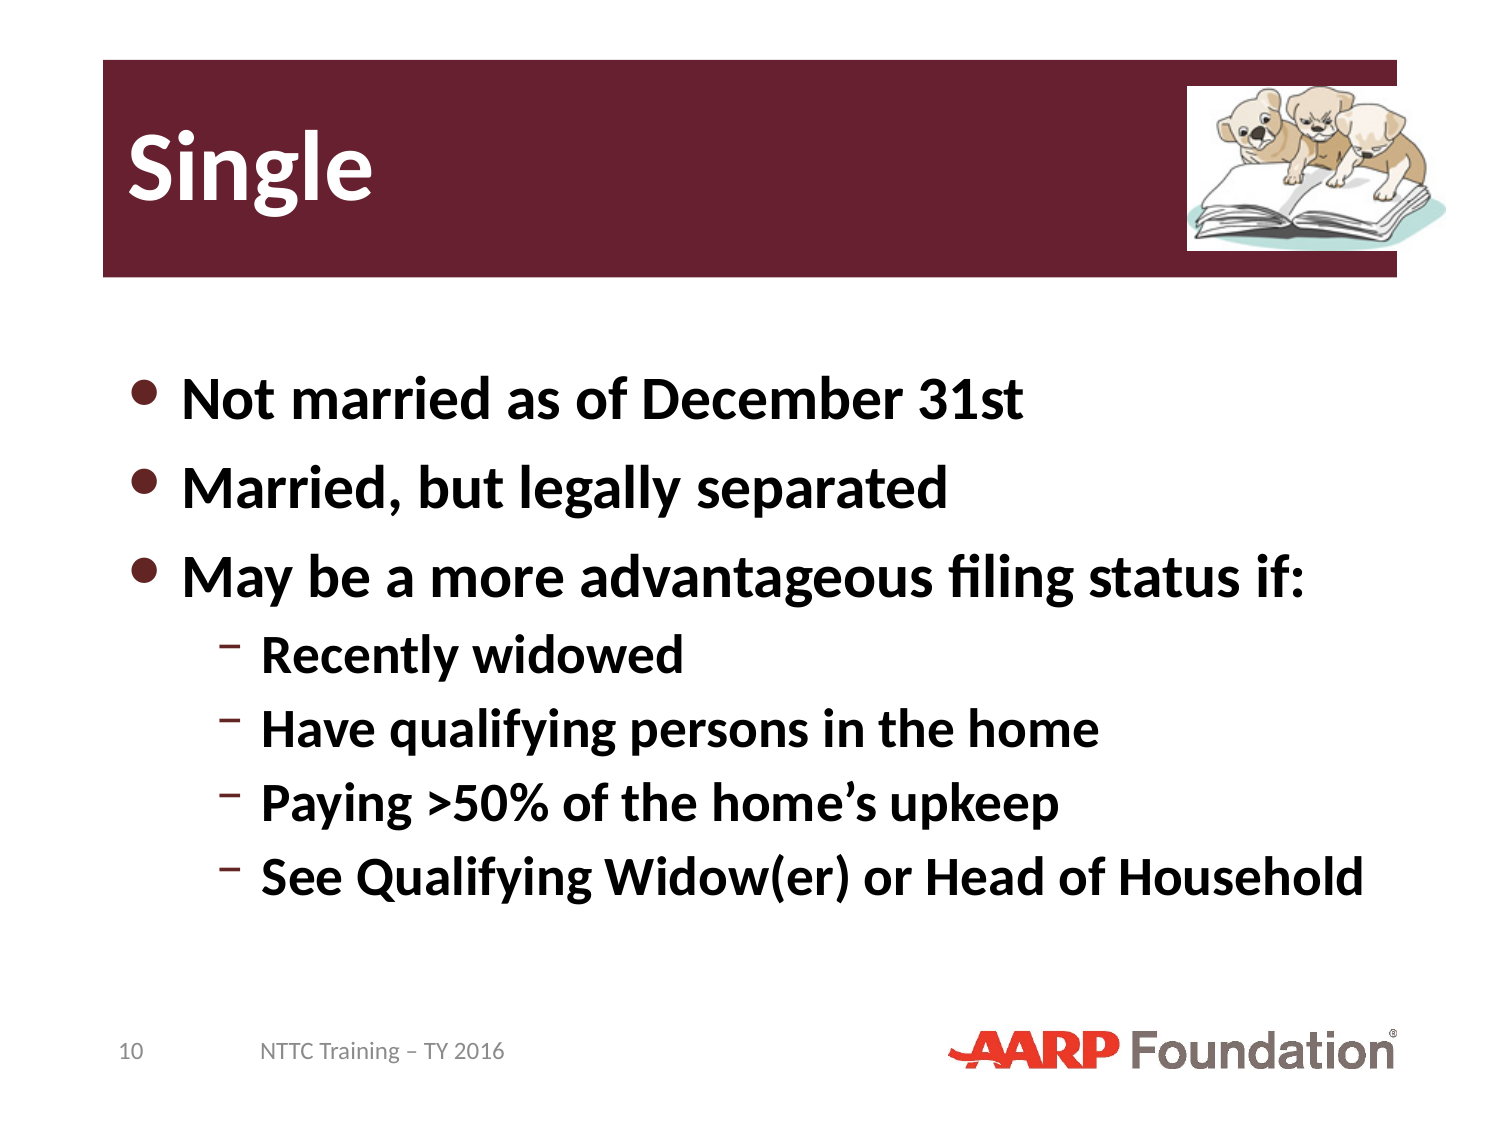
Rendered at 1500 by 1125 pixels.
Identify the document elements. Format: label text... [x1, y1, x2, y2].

picture [1375, 1029, 1397, 1069]
slide_number 10 [103, 1019, 208, 1080]
text_box [1074, 1012, 1375, 1073]
title Single [103, 59, 1397, 278]
footer NTTC Training – TY 2016 [245, 1019, 812, 1080]
picture [1187, 86, 1446, 251]
list Not married as of December 31st Married, but legally separated May be a more advantageous filing status if: Recently widowed Have qualifying persons in the home Paying >50% of the home’s upkeep See Qualifying Widow(er) or Head of Household [112, 350, 1394, 988]
picture [948, 1029, 1074, 1069]
